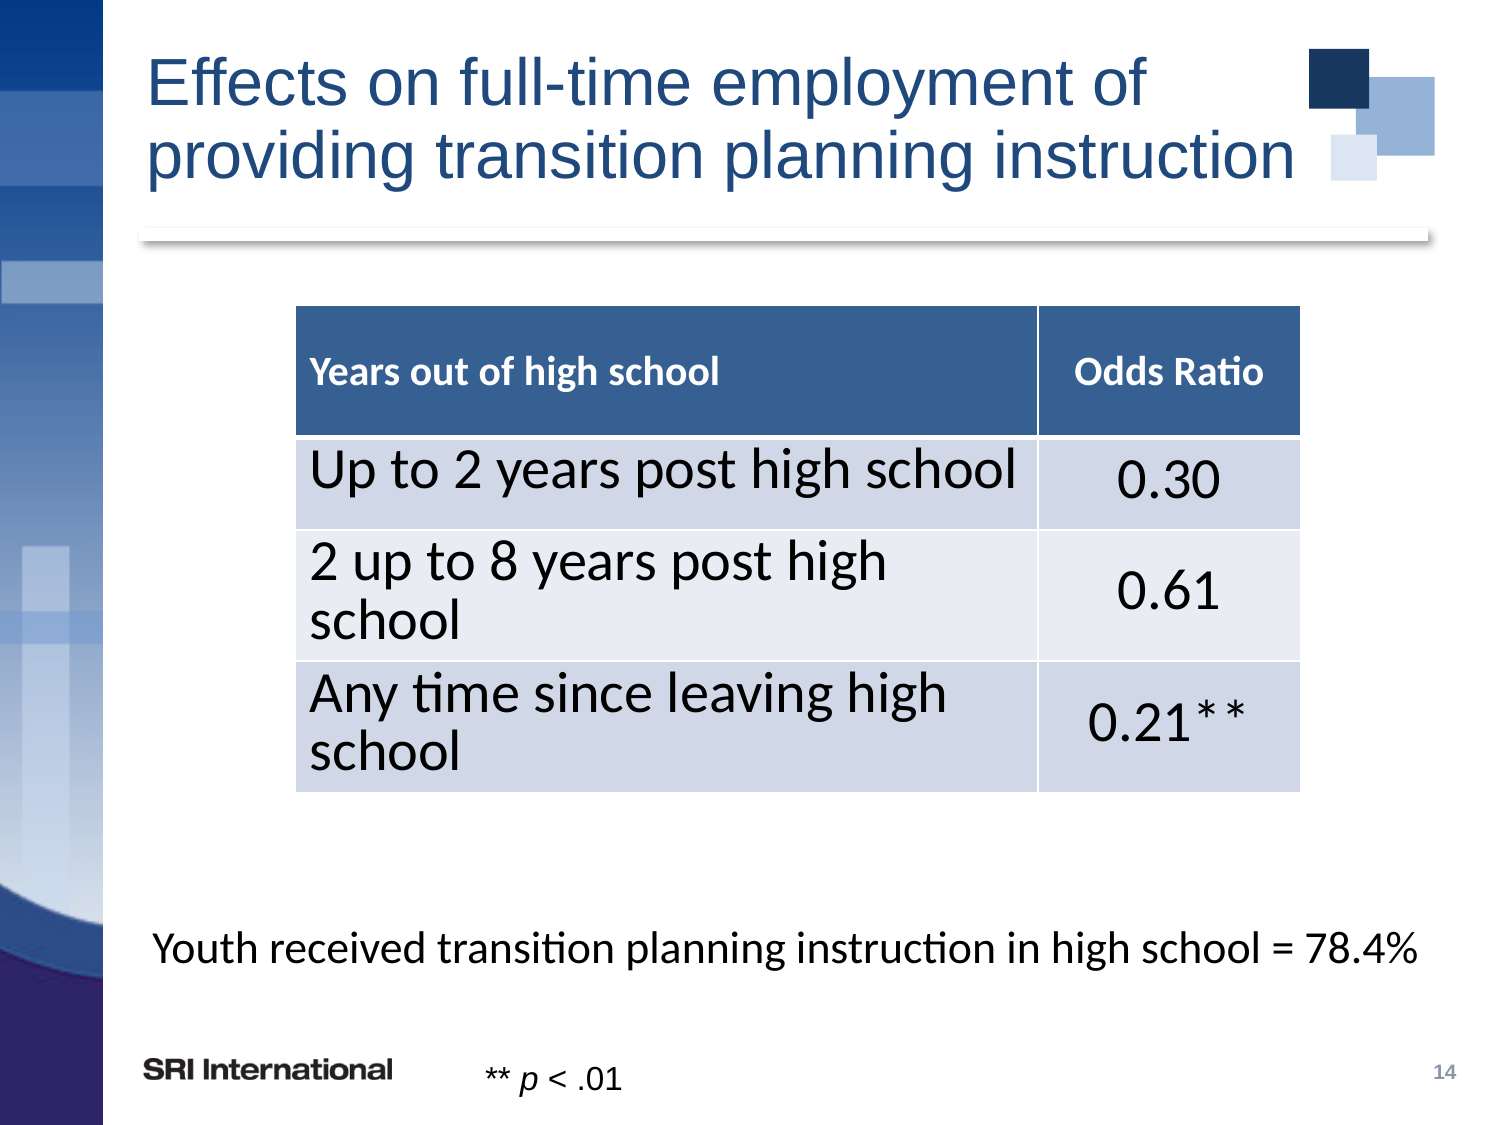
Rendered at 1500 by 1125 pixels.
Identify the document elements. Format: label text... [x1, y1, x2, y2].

table_cell 2 up to 8 years post high school [296, 531, 1037, 660]
text_box ** p < .01 [470, 1049, 1371, 1105]
title Effects on full-time employment of providing transition planning instruction [131, 44, 1500, 193]
slide_number 14 [1402, 1050, 1488, 1093]
table_cell Up to 2 years post high school [296, 440, 1037, 529]
text_box Youth received transition planning instruction in high school = 78.4% [137, 910, 1474, 980]
table_header Years out of high school [296, 306, 1037, 435]
table_cell 0.21** [1039, 662, 1300, 792]
picture [0, 0, 103, 1125]
picture [143, 1058, 392, 1080]
table_cell 0.30 [1039, 440, 1300, 529]
table_cell 0.61 [1039, 531, 1300, 660]
table_cell Any time since leaving high school [296, 662, 1037, 792]
table_header Odds Ratio [1039, 306, 1300, 435]
